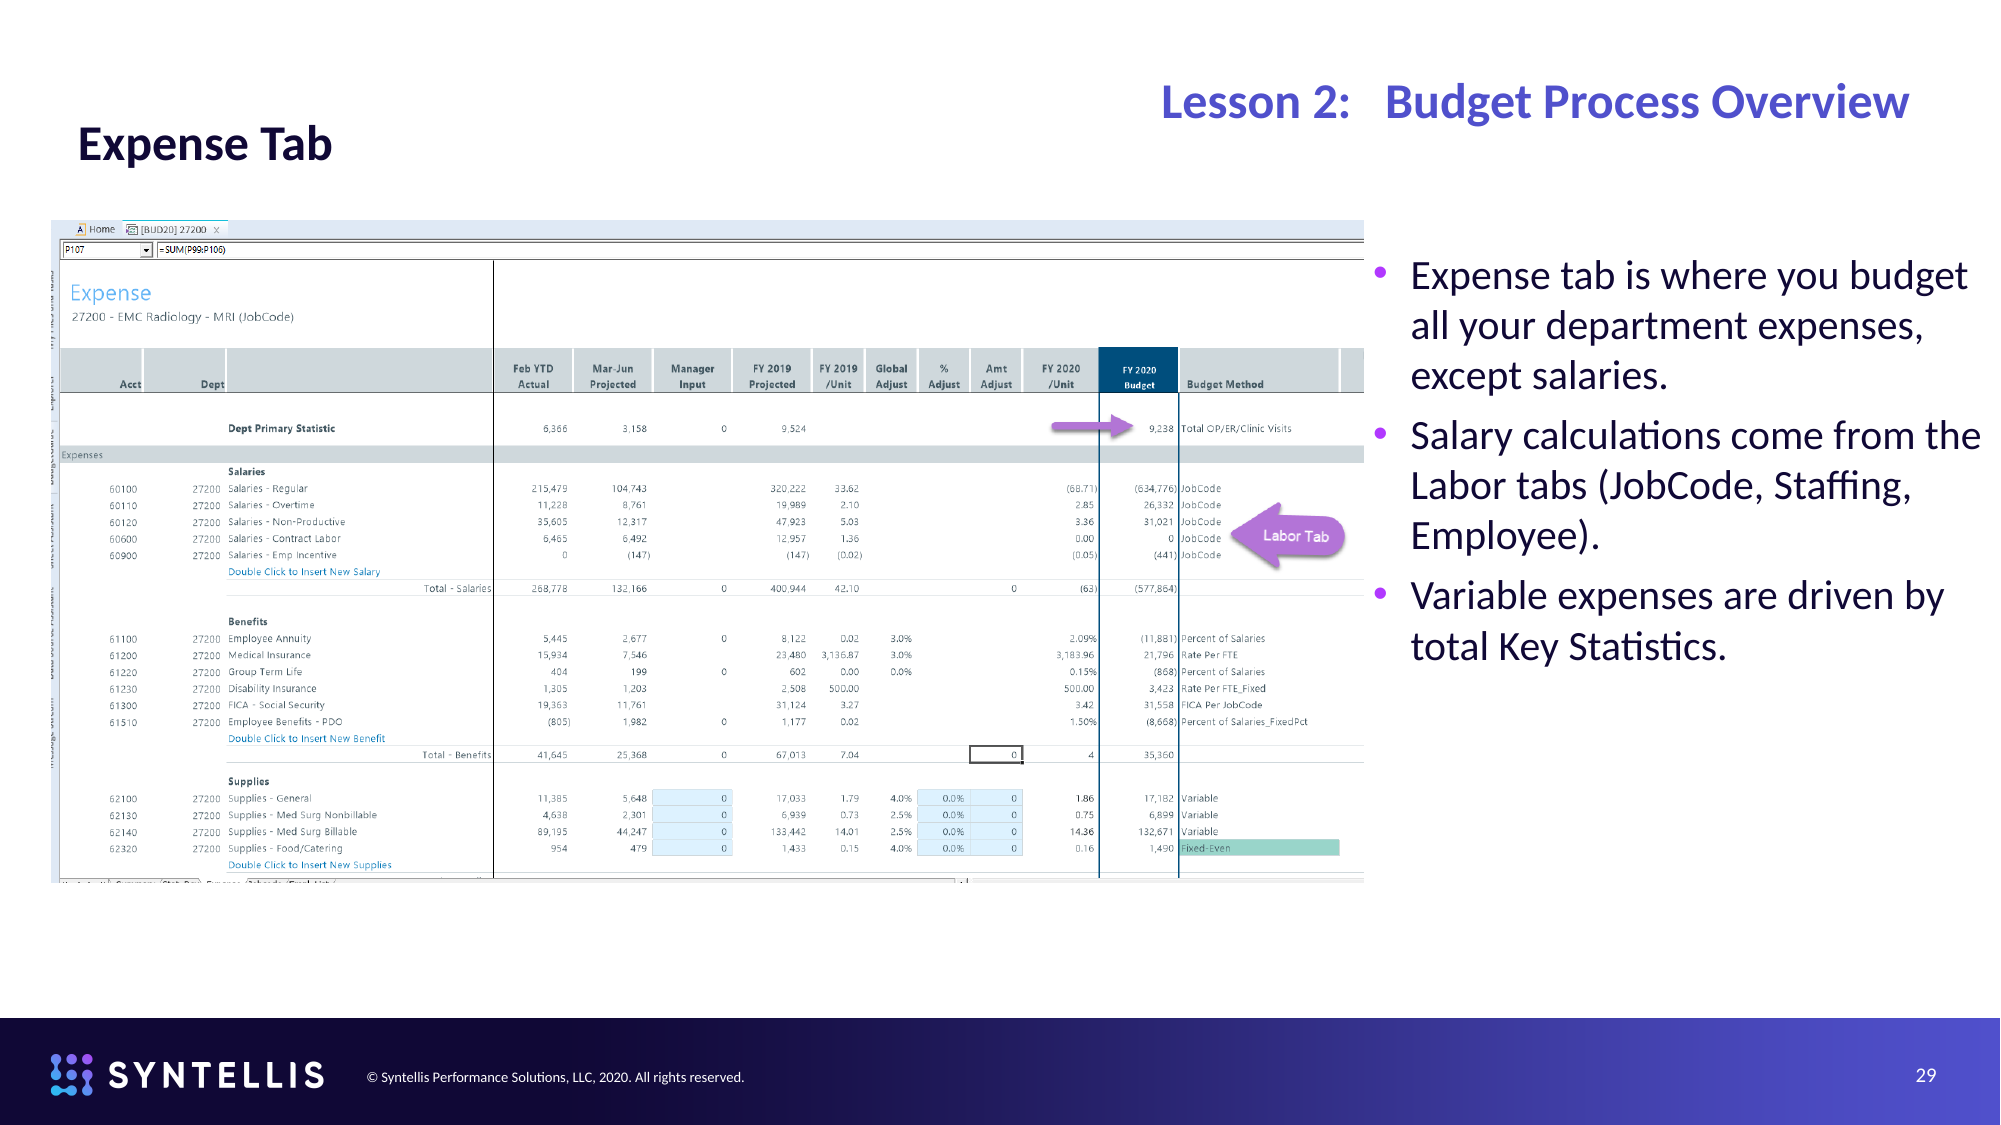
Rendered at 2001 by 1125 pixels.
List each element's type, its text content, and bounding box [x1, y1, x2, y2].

text_box Expense tab is where you budget all your department expenses, except salaries. Salary calculations come from the Labor tabs (JobCode, Staffing, Employee). Variable expenses are driven by total Key Statistics. [1364, 240, 2000, 676]
text_box Expense Tab [62, 73, 1914, 179]
footer © Syntellis Performance Solutions, LLC, 2020. All rights reserved. [351, 1046, 1027, 1107]
picture [51, 220, 1364, 883]
title Lesson 2: Budget Process Overview [74, 31, 1926, 137]
slide_number 29 [1501, 1044, 1952, 1105]
picture [0, 1018, 2000, 1125]
